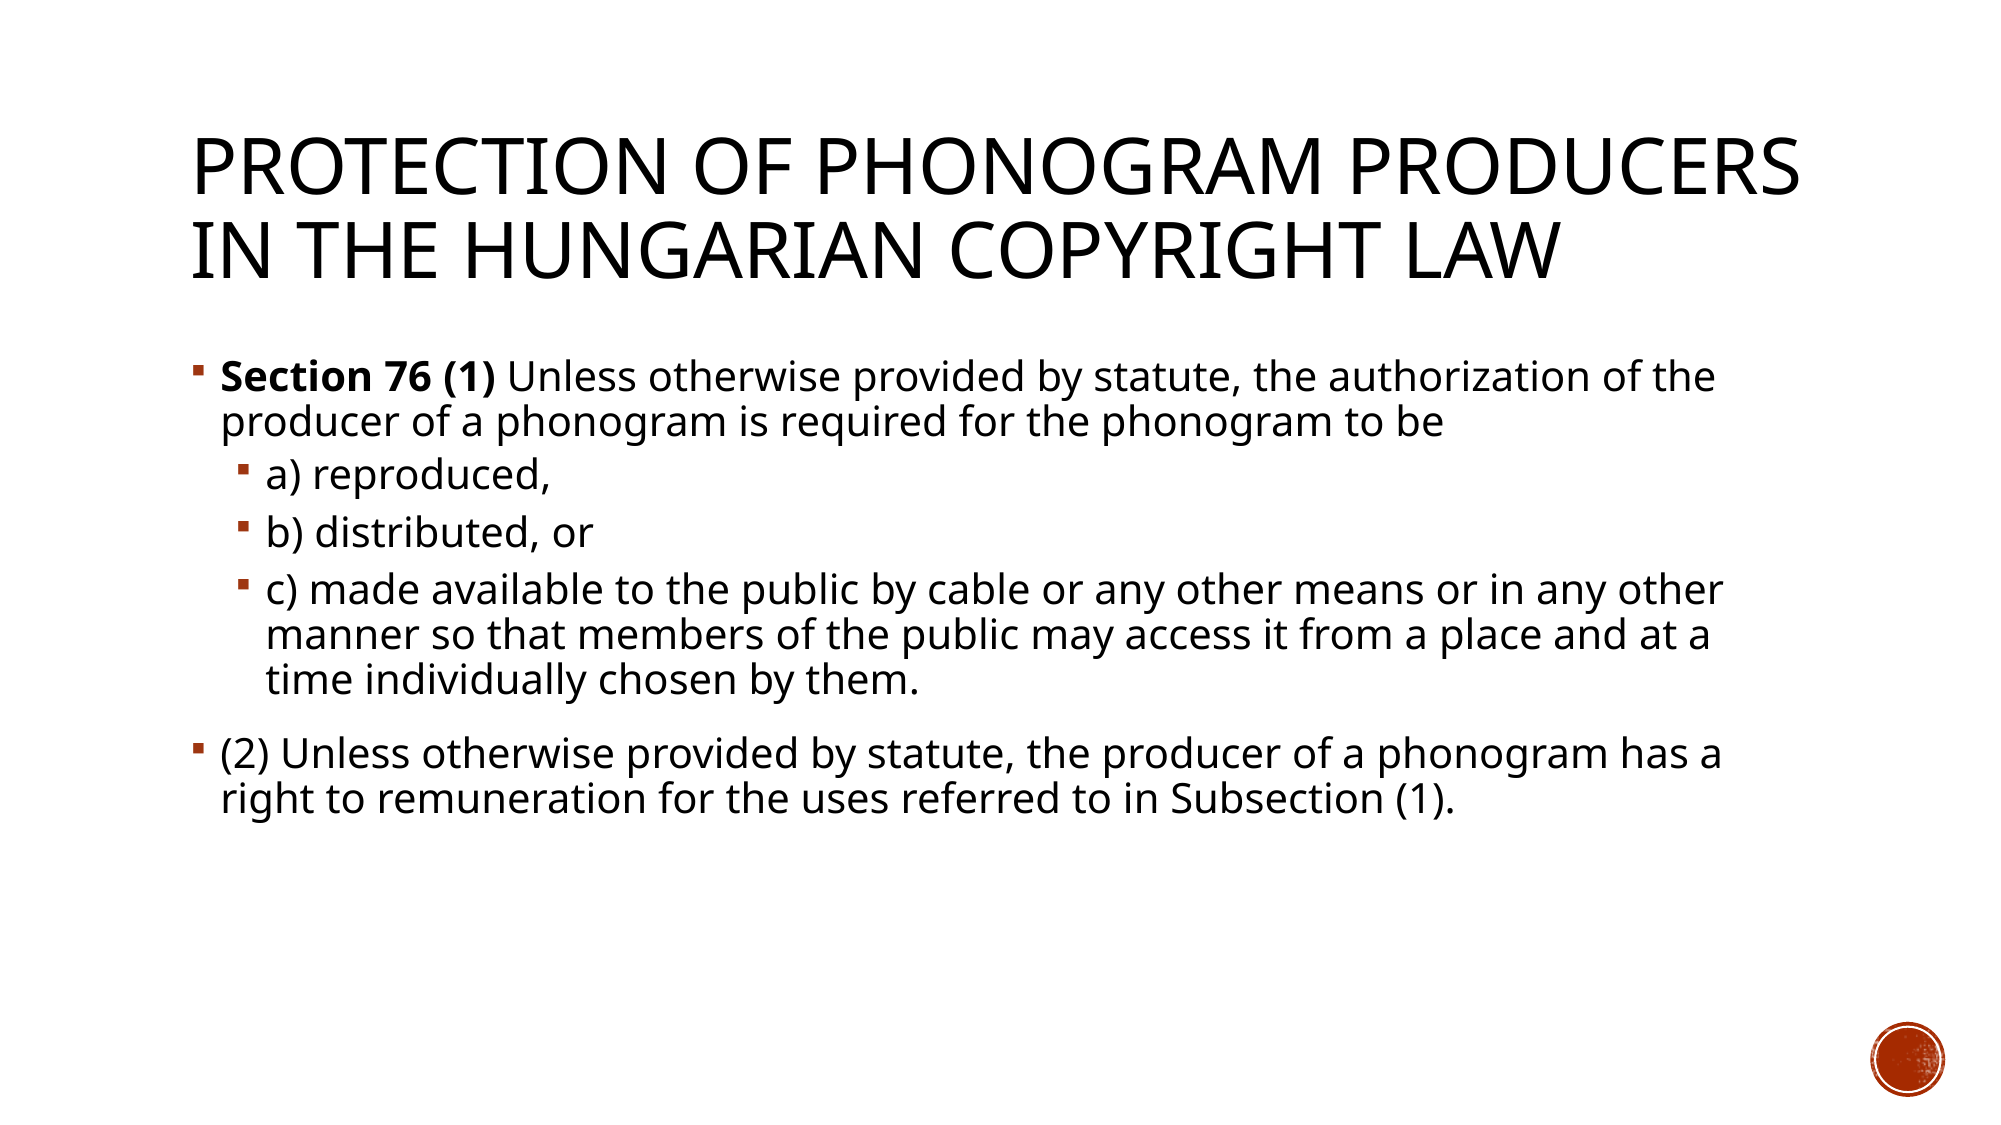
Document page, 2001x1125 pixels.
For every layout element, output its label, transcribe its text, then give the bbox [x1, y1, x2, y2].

title Protection of phonogram producers in the Hungarian copyright law [175, 79, 1826, 344]
list Section 76 (1) Unless otherwise provided by statute, the authorization of the producer of a phonogram is required for the phonogram to be a) reproduced, b) distributed, or c) made available to the public by cable or any other means or in any other manner so that members of the public may access it from a place and at a time individually chosen by them. (2) Unless otherwise provided by statute, the producer of a phonogram has a right to remuneration for the uses referred to in Subsection (1). [175, 348, 1826, 1074]
